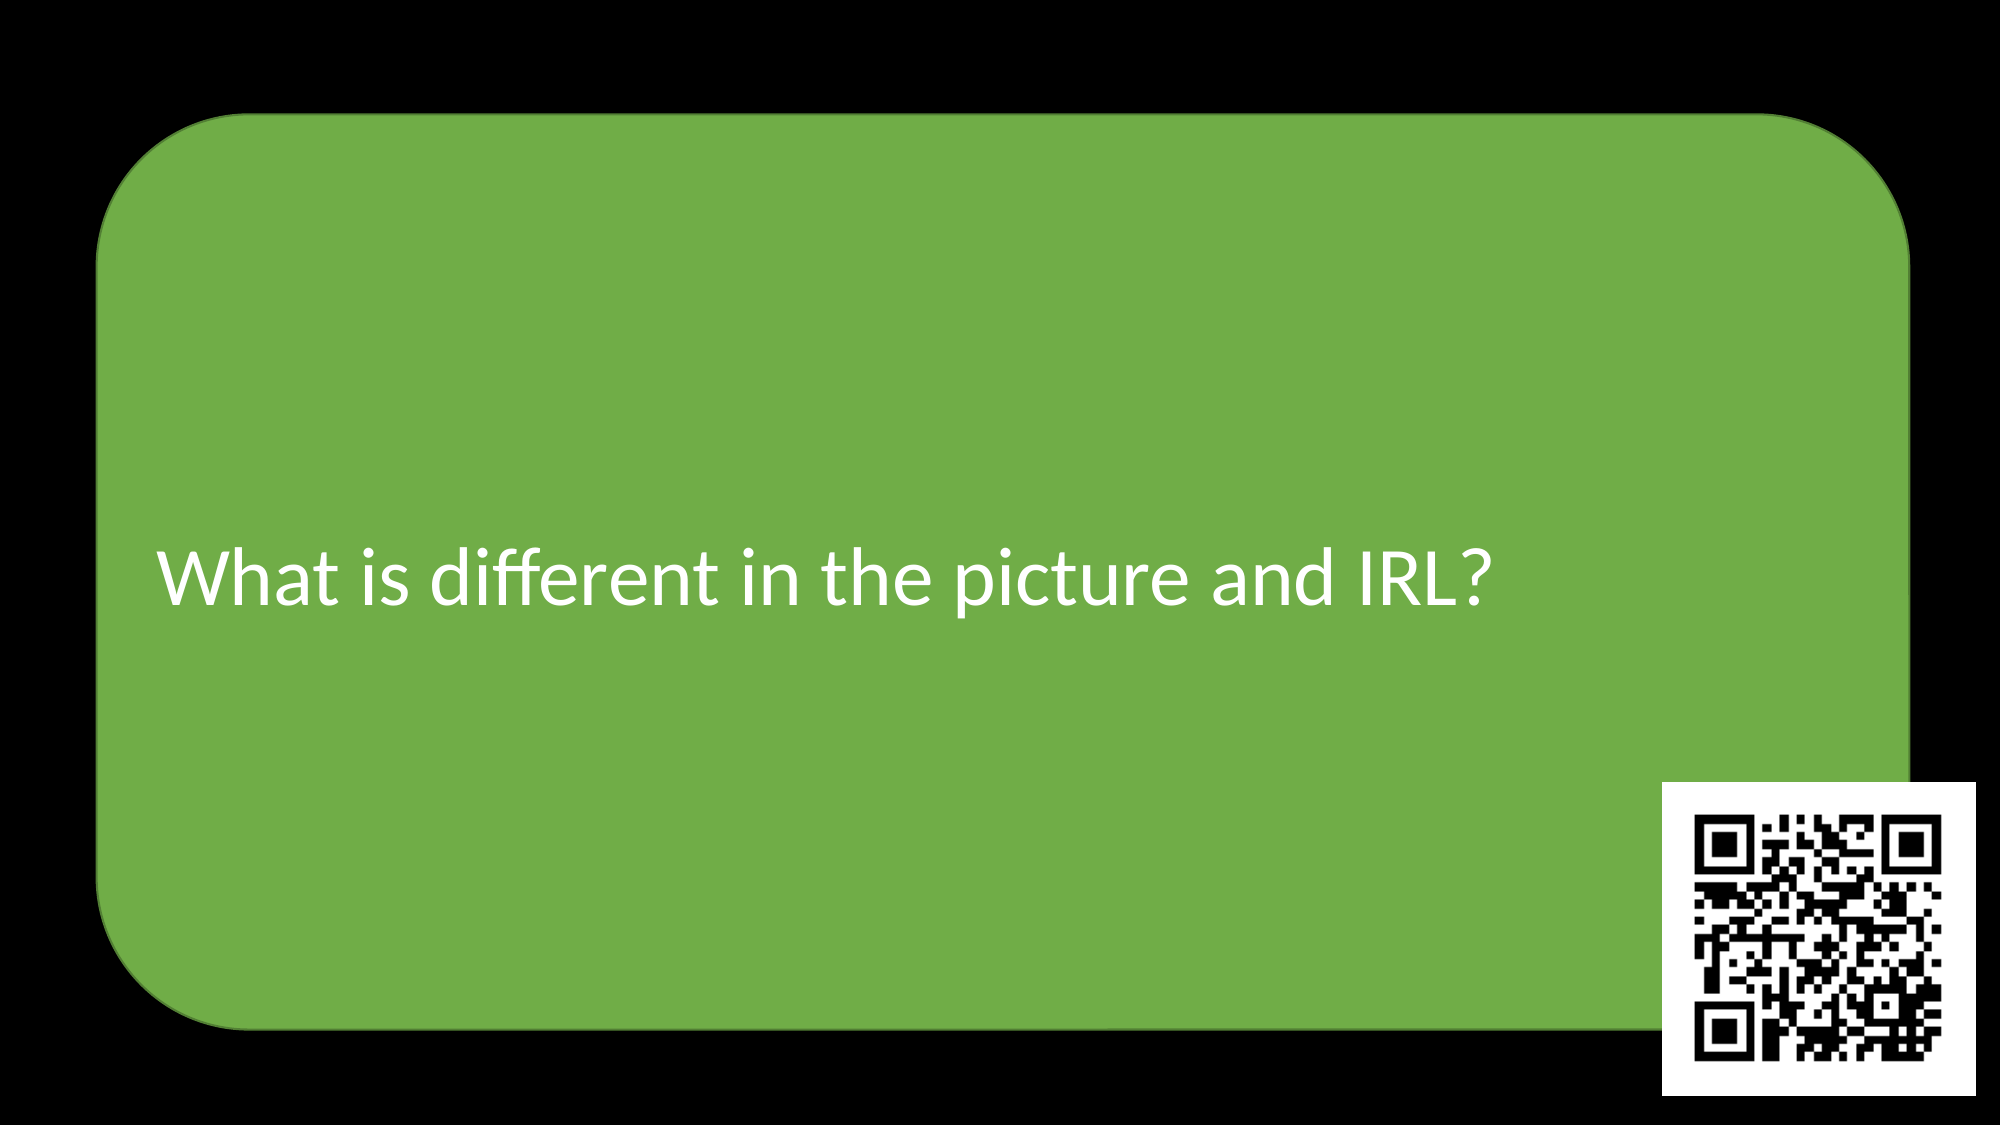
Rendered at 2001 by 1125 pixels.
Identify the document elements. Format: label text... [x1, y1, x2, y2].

picture [1662, 782, 1976, 1096]
text_box What is different in the picture and IRL? [95, 113, 1911, 1031]
